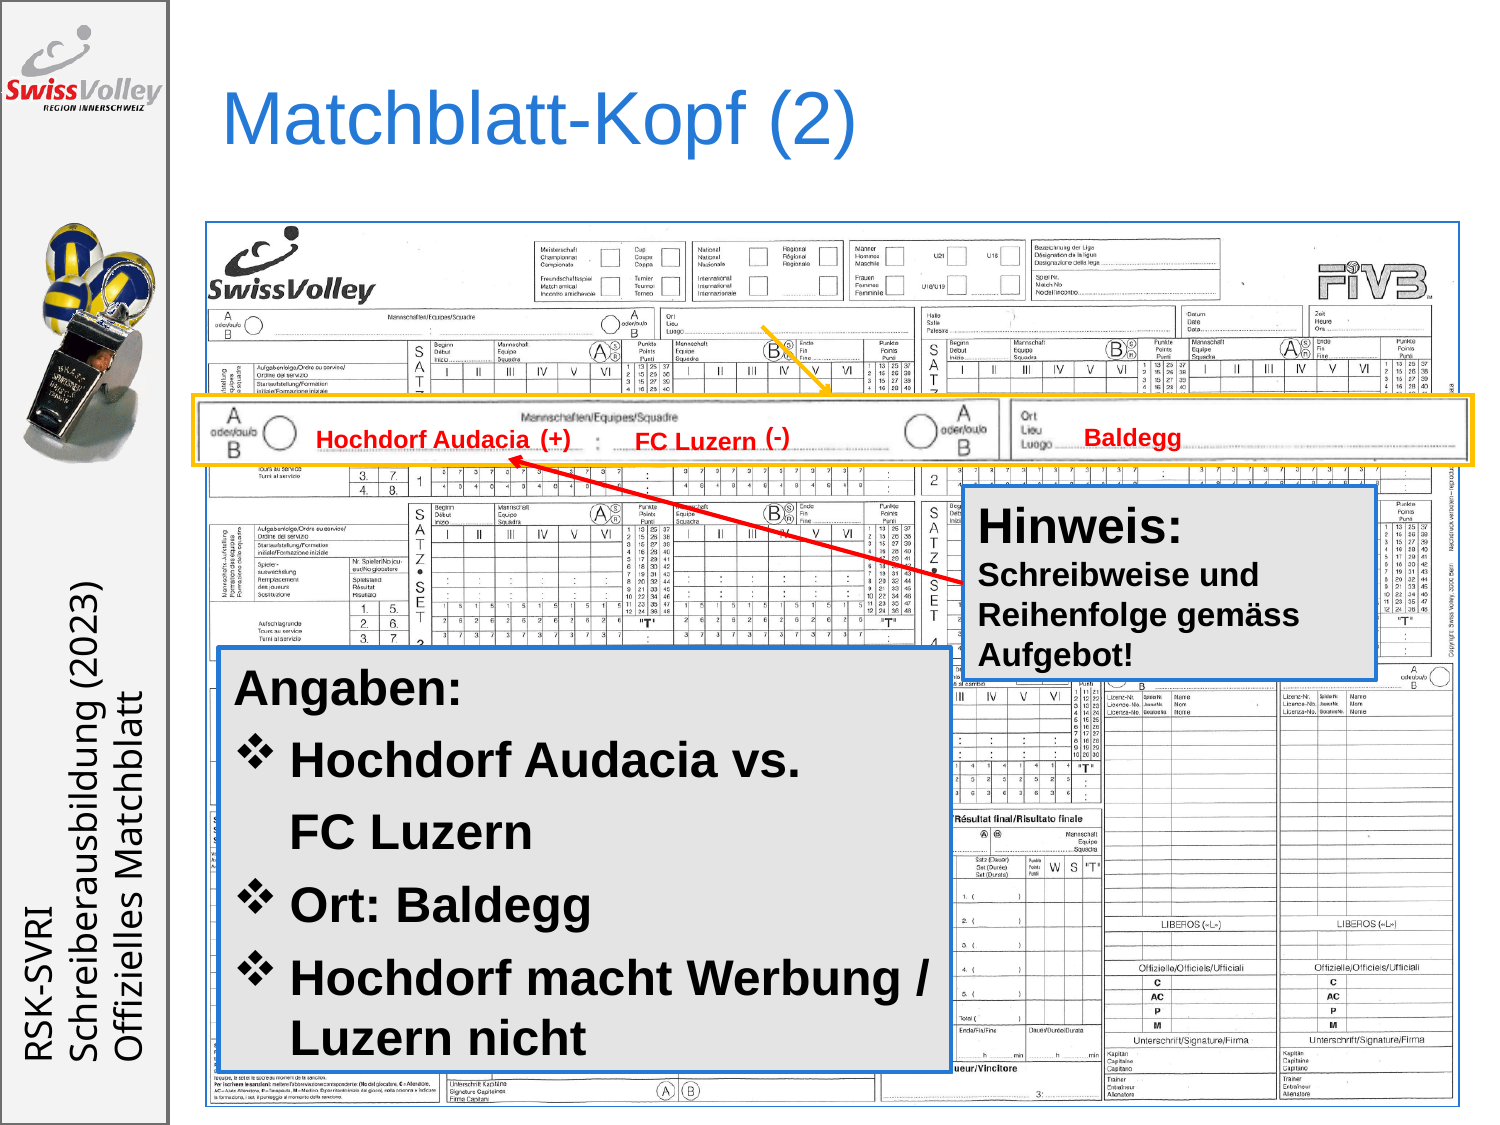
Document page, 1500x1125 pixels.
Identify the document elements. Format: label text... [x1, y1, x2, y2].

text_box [761, 325, 833, 395]
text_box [507, 458, 964, 585]
title Matchblatt-Kopf (2) [206, 41, 1444, 221]
picture [17, 219, 176, 469]
picture [0, 11, 168, 129]
picture [194, 222, 1471, 1107]
